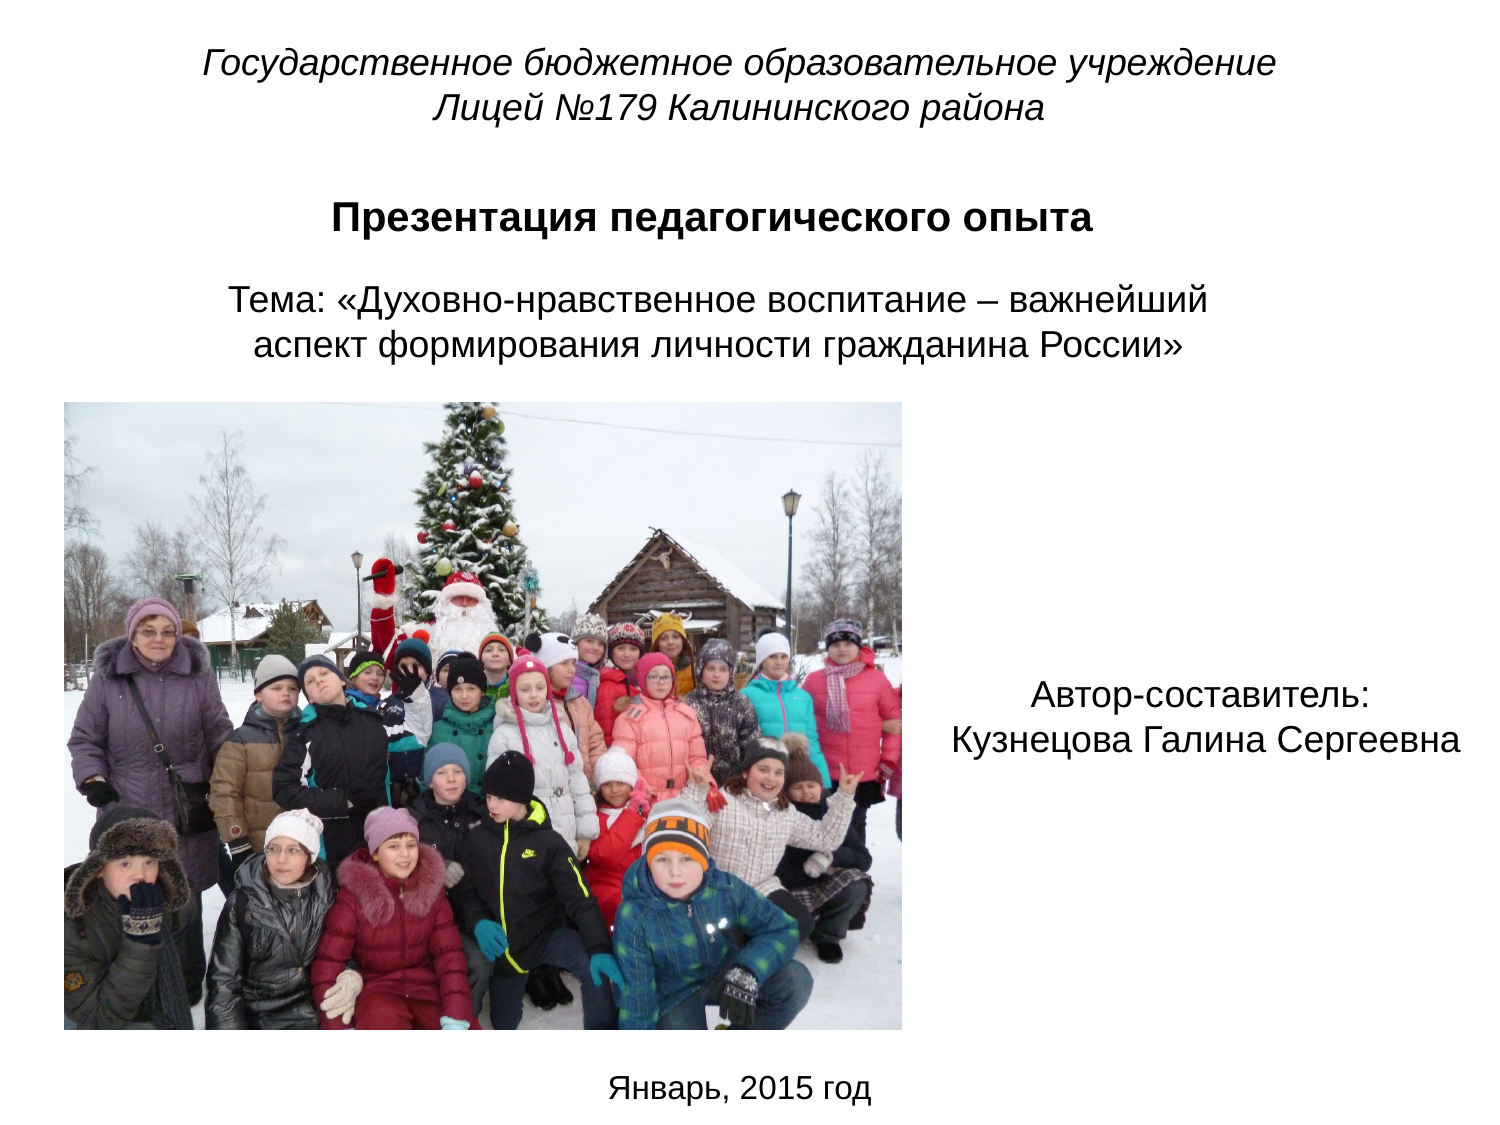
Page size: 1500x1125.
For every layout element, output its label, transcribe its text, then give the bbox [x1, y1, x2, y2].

text_box Государственное бюджетное образовательное учреждение Лицей №179 Калининского района [187, 30, 1292, 136]
picture [64, 402, 902, 1030]
text_box Автор-составитель: Кузнецова Галина Сергеевна [922, 662, 1490, 768]
text_box Презентация педагогического опыта [316, 182, 1109, 247]
text_box Тема: «Духовно-нравственное воспитание – важнейший аспект формирования личности гражданина России» [206, 267, 1231, 372]
text_box Январь, 2015 год [456, 1058, 1024, 1114]
